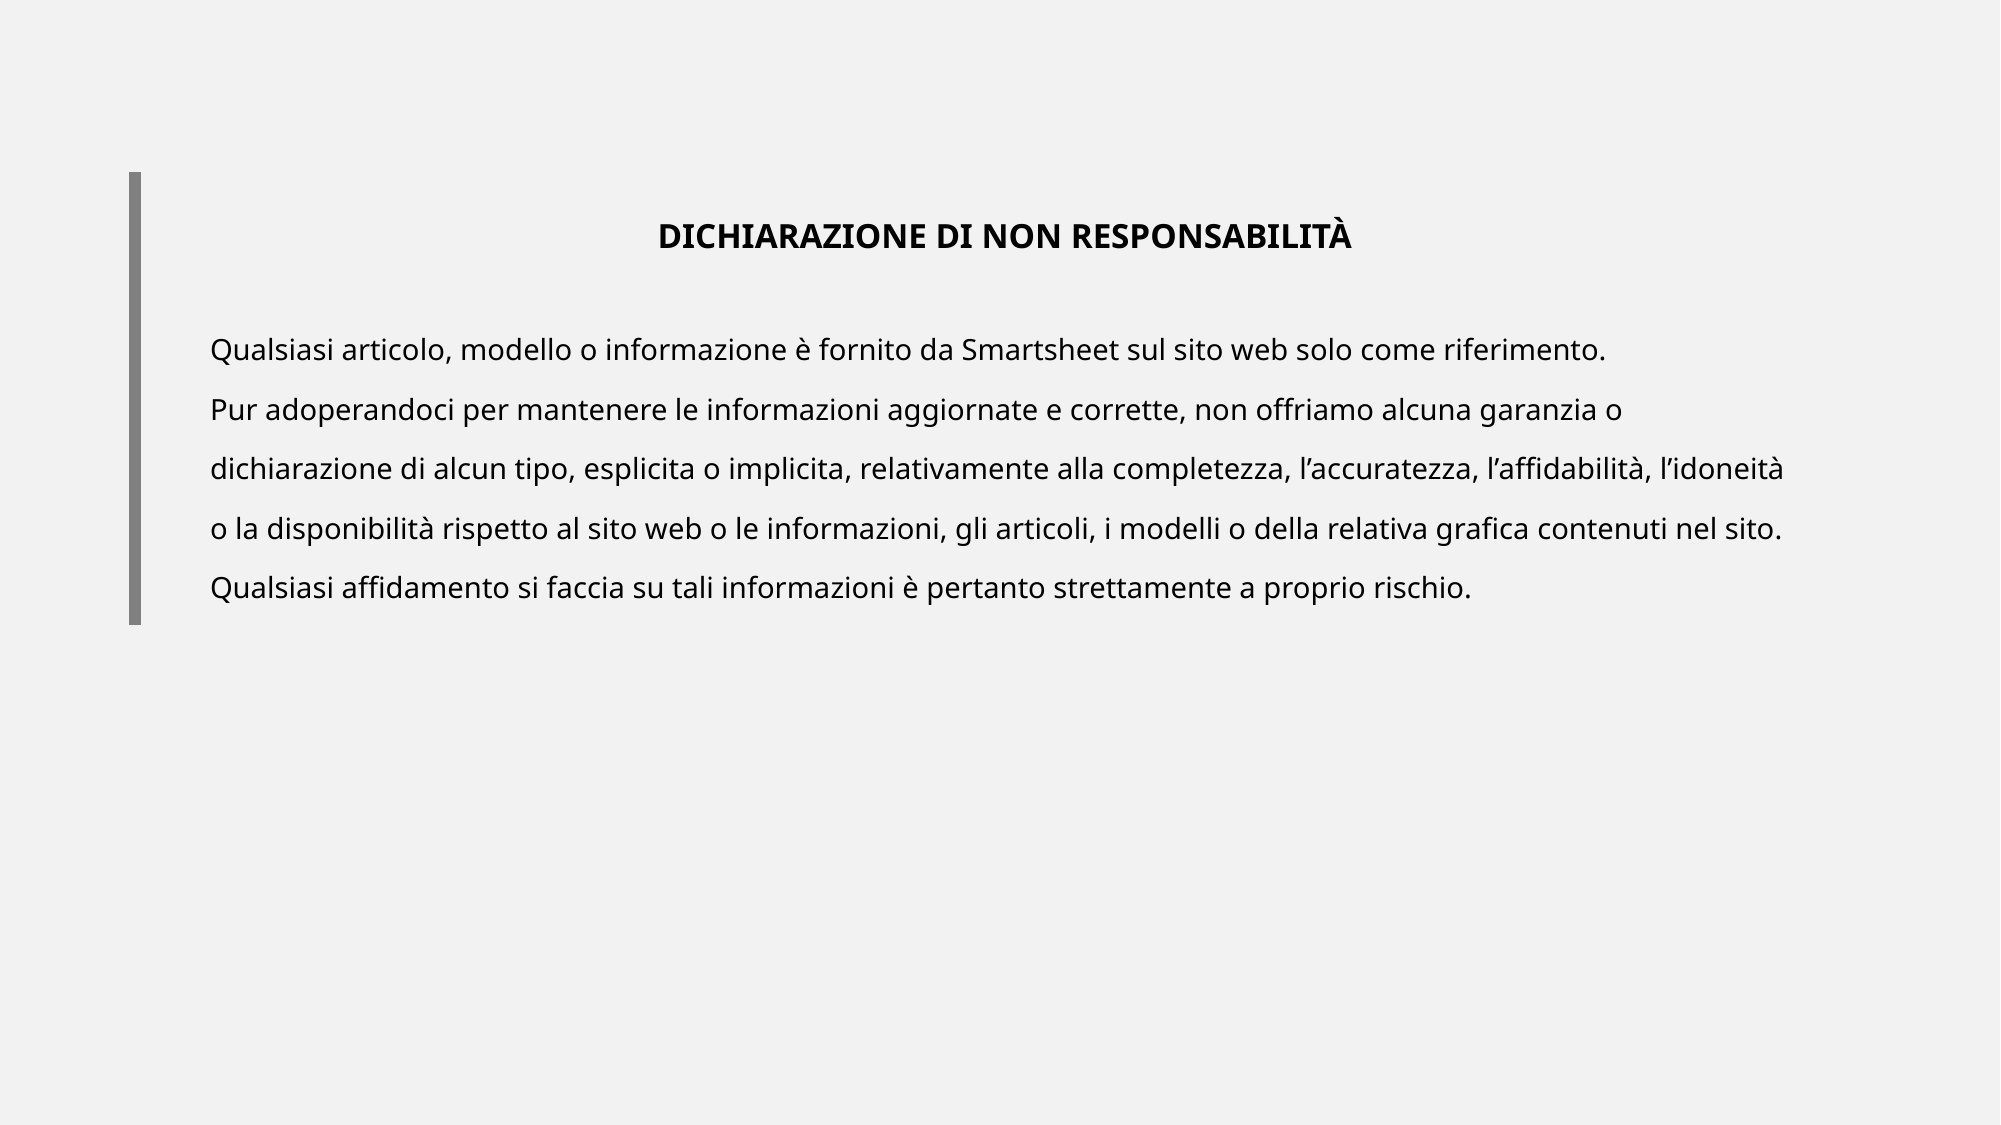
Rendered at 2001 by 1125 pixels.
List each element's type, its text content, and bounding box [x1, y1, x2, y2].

table_header DICHIARAZIONE DI NON RESPONSABILITÀ Qualsiasi articolo, modello o informazione è fornito da Smartsheet sul sito web solo come riferimento. Pur adoperandoci per mantenere le informazioni aggiornate e corrette, non offriamo alcuna garanzia o dichiarazione di alcun tipo, esplicita o implicita, relativamente alla completezza, l’accuratezza, l’affidabilità, l’idoneità o la disponibilità rispetto al sito web o le informazioni, gli articoli, i modelli o della relativa grafica contenuti nel sito. Qualsiasi affidamento si faccia su tali informazioni è pertanto strettamente a proprio rischio. [141, 172, 1813, 625]
